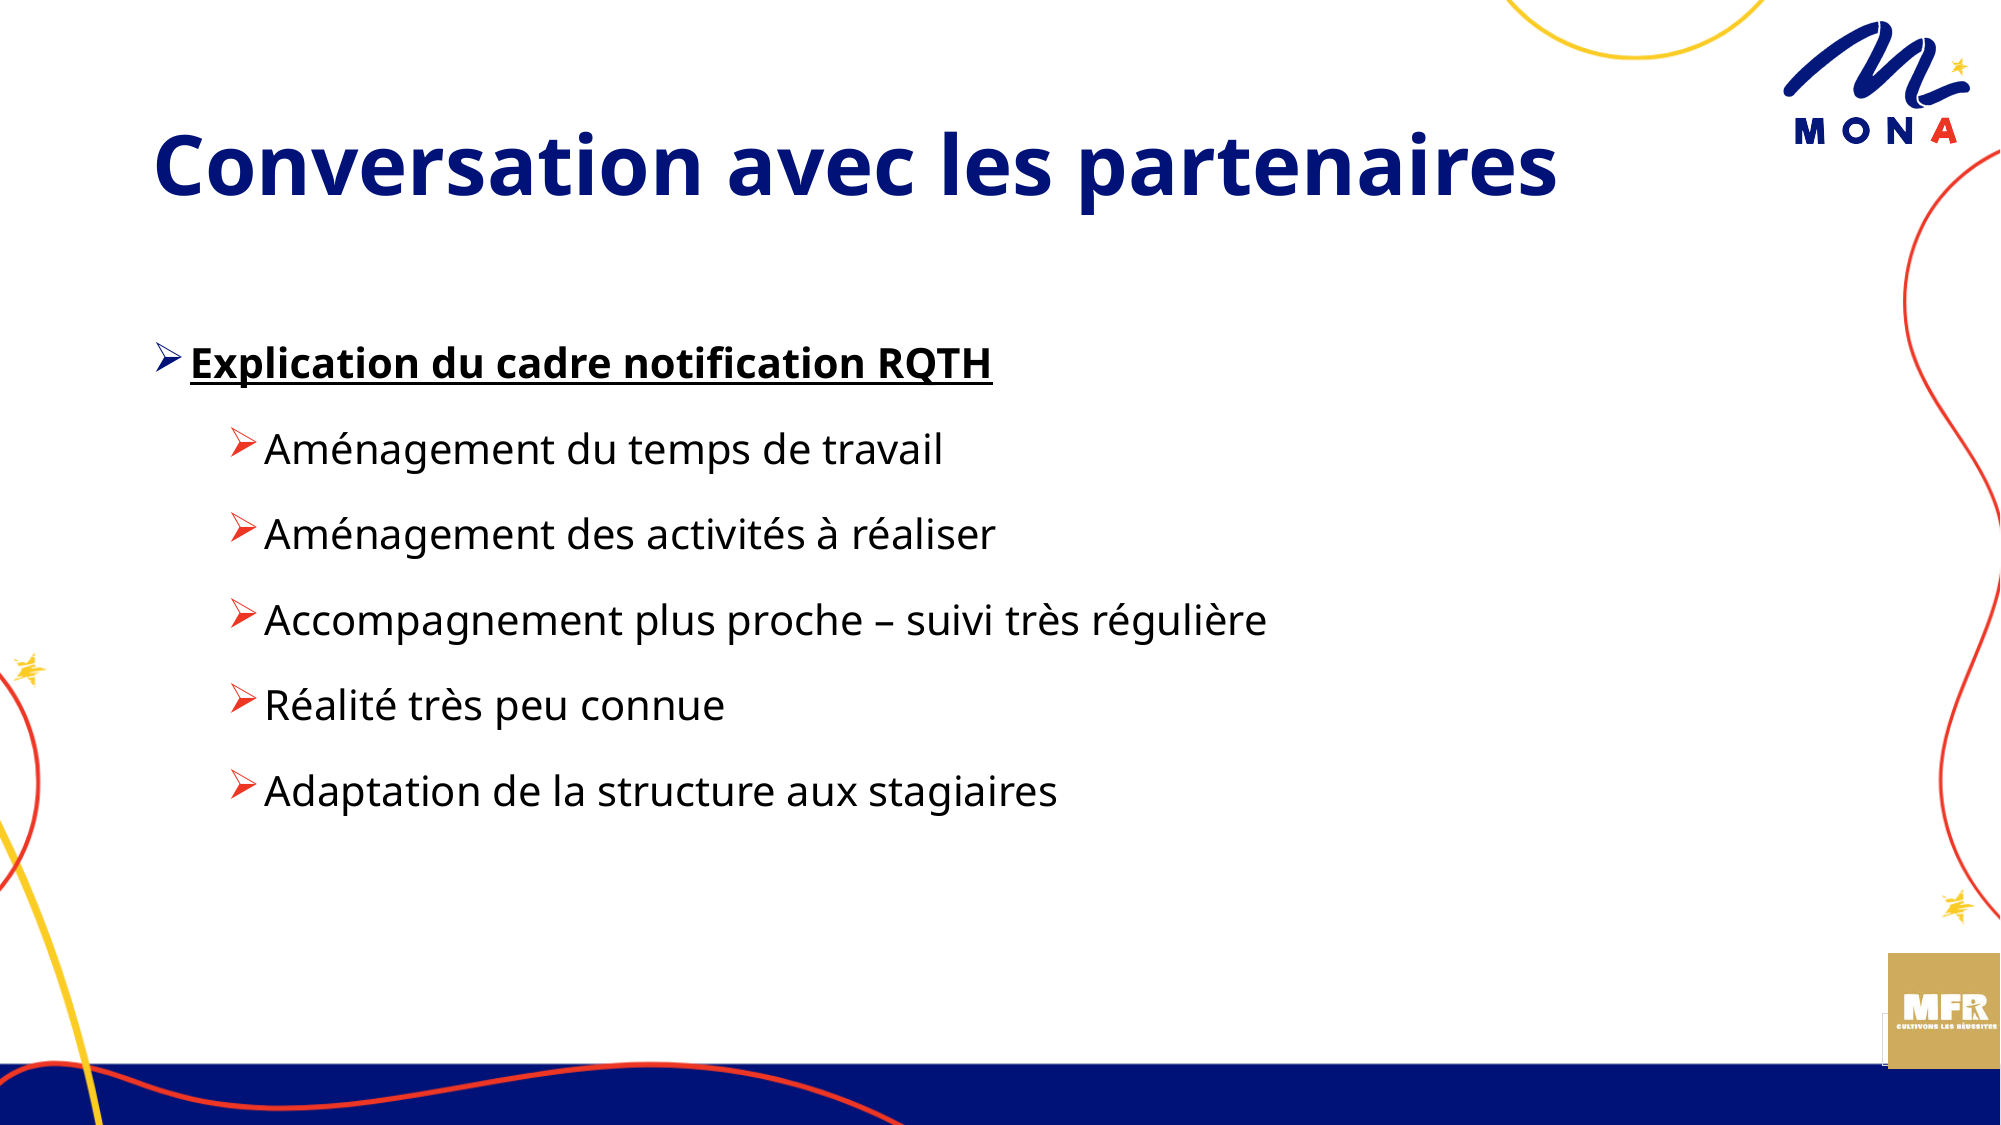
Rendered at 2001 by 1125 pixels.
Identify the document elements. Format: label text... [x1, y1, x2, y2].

picture [0, 0, 2001, 1125]
list Explication du cadre notification RQTH Aménagement du temps de travail Aménagement des activités à réaliser Accompagnement plus proche – suivi très régulière Réalité très peu connue Adaptation de la structure aux stagiaires [137, 304, 1940, 999]
title Conversation avec les partenaires [137, 59, 1863, 278]
